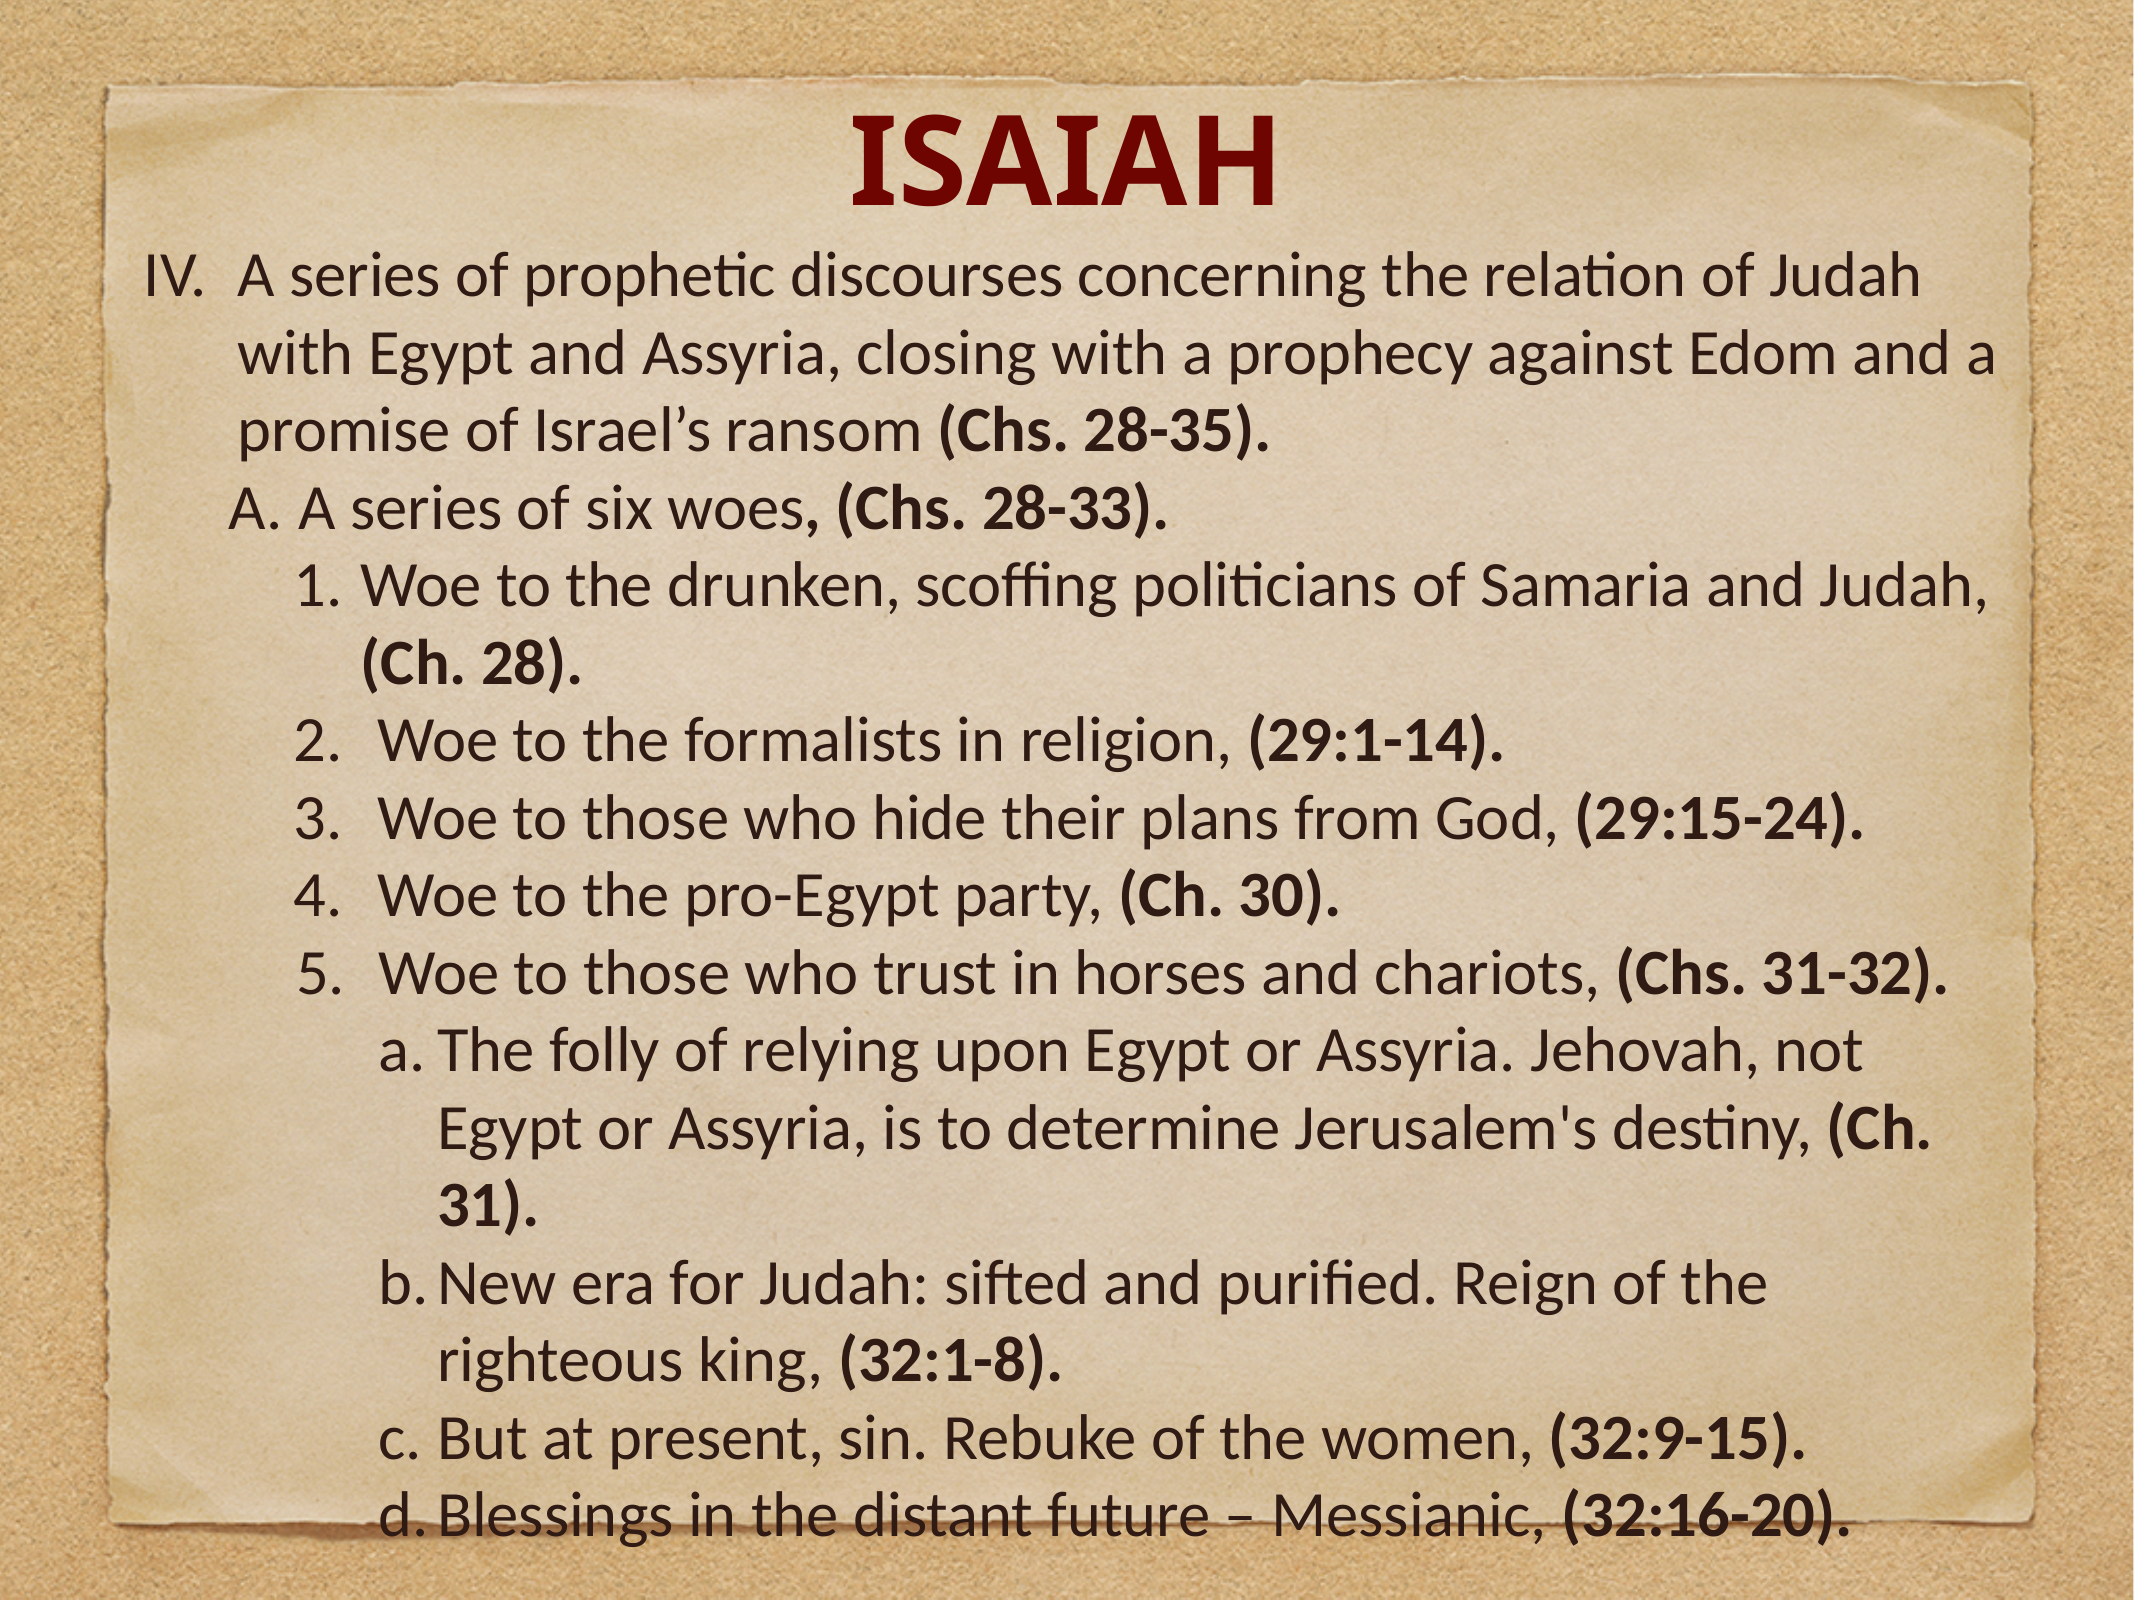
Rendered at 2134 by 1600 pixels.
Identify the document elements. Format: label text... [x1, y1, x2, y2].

picture [0, 0, 2134, 1600]
text_box A series of prophetic discourses concerning the relation of Judah with Egypt and Assyria, closing with a prophecy against Edom and a promise of Israel’s ransom (Chs. 28-35). A series of six woes, (Chs. 28-33). Woe to the drunken, scoffing politicians of Samaria and Judah, (Ch. 28). Woe to the formalists in religion, (29:1-14). Woe to those who hide their plans from God, (29:15-24). Woe to the pro-Egypt party, (Ch. 30). Woe to those who trust in horses and chariots, (Chs. 31-32). The folly of relying upon Egypt or Assyria. Jehovah, not Egypt or Assyria, is to determine Jerusalem's destiny, (Ch. 31). New era for Judah: sifted and purified. Reign of the righteous king, (32:1-8). But at present, sin. Rebuke of the women, (32:9-15). Blessings in the distant future – Messianic, (32:16-20). [129, 224, 2030, 1557]
title Isaiah [208, 87, 1925, 223]
